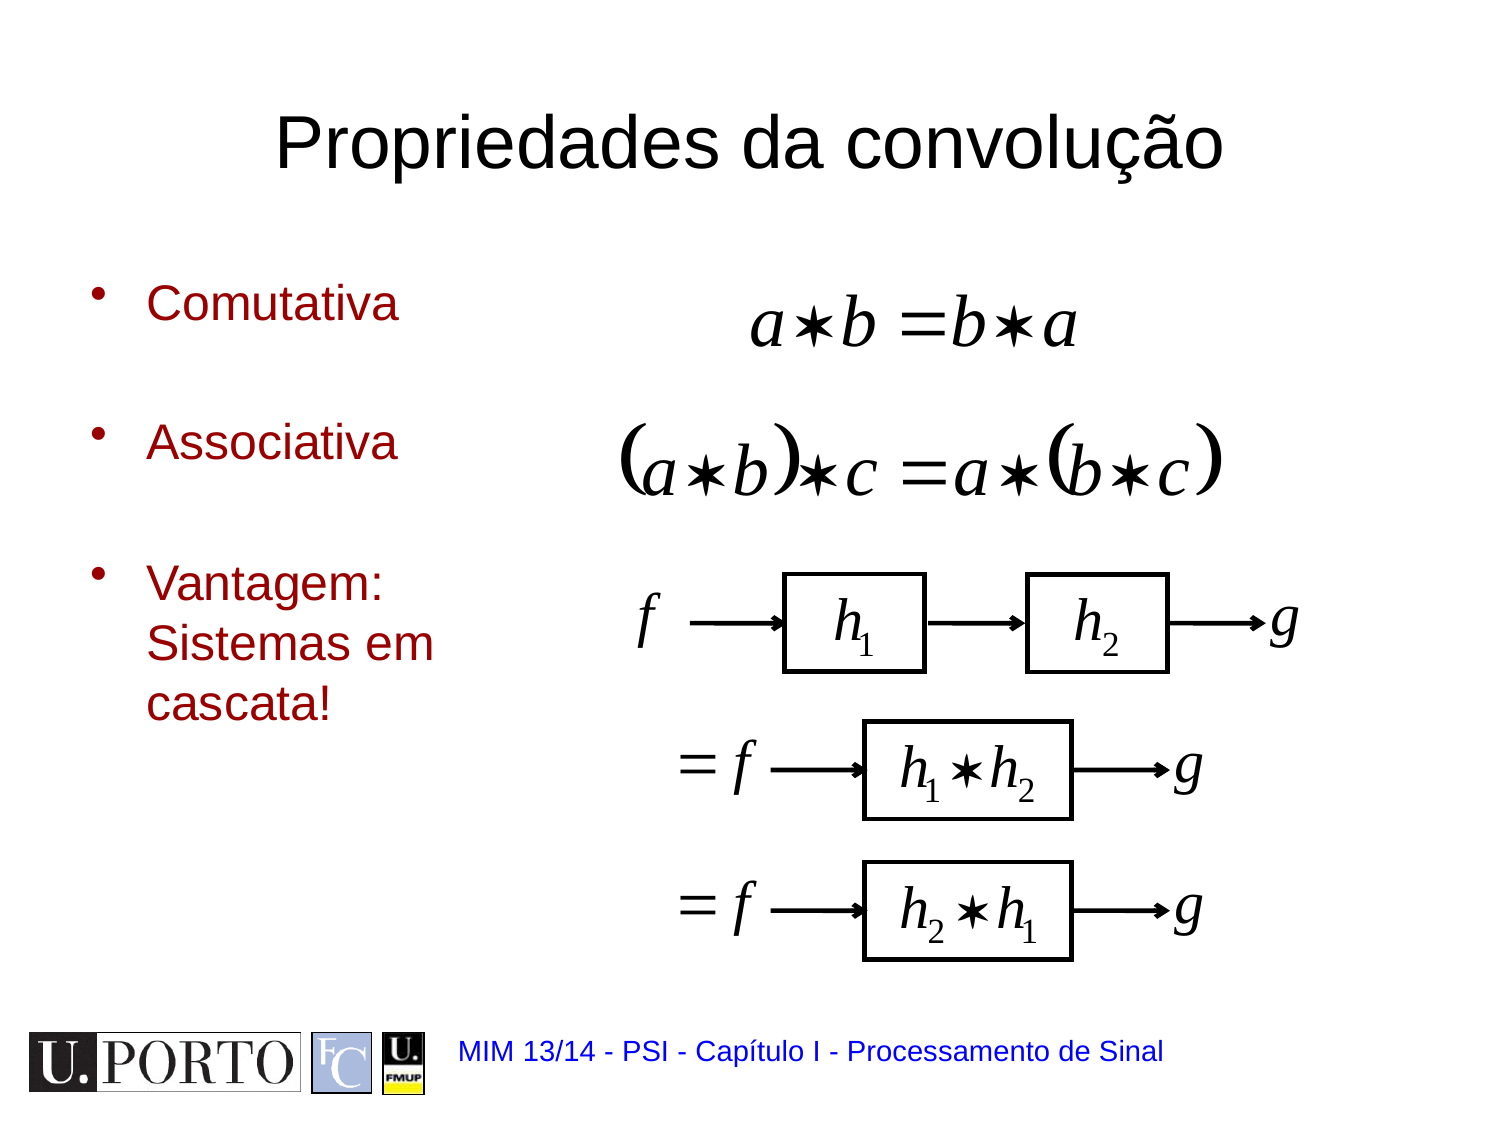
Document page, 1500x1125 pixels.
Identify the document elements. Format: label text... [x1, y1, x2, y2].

list Comutativa Associativa Vantagem: Sistemas em cascata! [74, 262, 1426, 1006]
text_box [737, 278, 1096, 366]
picture [313, 1033, 371, 1092]
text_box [665, 861, 1234, 960]
title Propriedades da convolução [74, 44, 1426, 233]
text_box [1027, 574, 1168, 673]
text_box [823, 580, 885, 667]
footer MIM 13/14 - PSI - Capítulo I - Processamento de Sinal [442, 1024, 1306, 1103]
picture [384, 1033, 423, 1094]
picture [29, 1032, 301, 1092]
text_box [608, 420, 1225, 526]
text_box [616, 575, 683, 672]
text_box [1258, 574, 1330, 671]
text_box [1064, 580, 1131, 667]
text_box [665, 721, 1234, 820]
text_box [784, 574, 925, 672]
